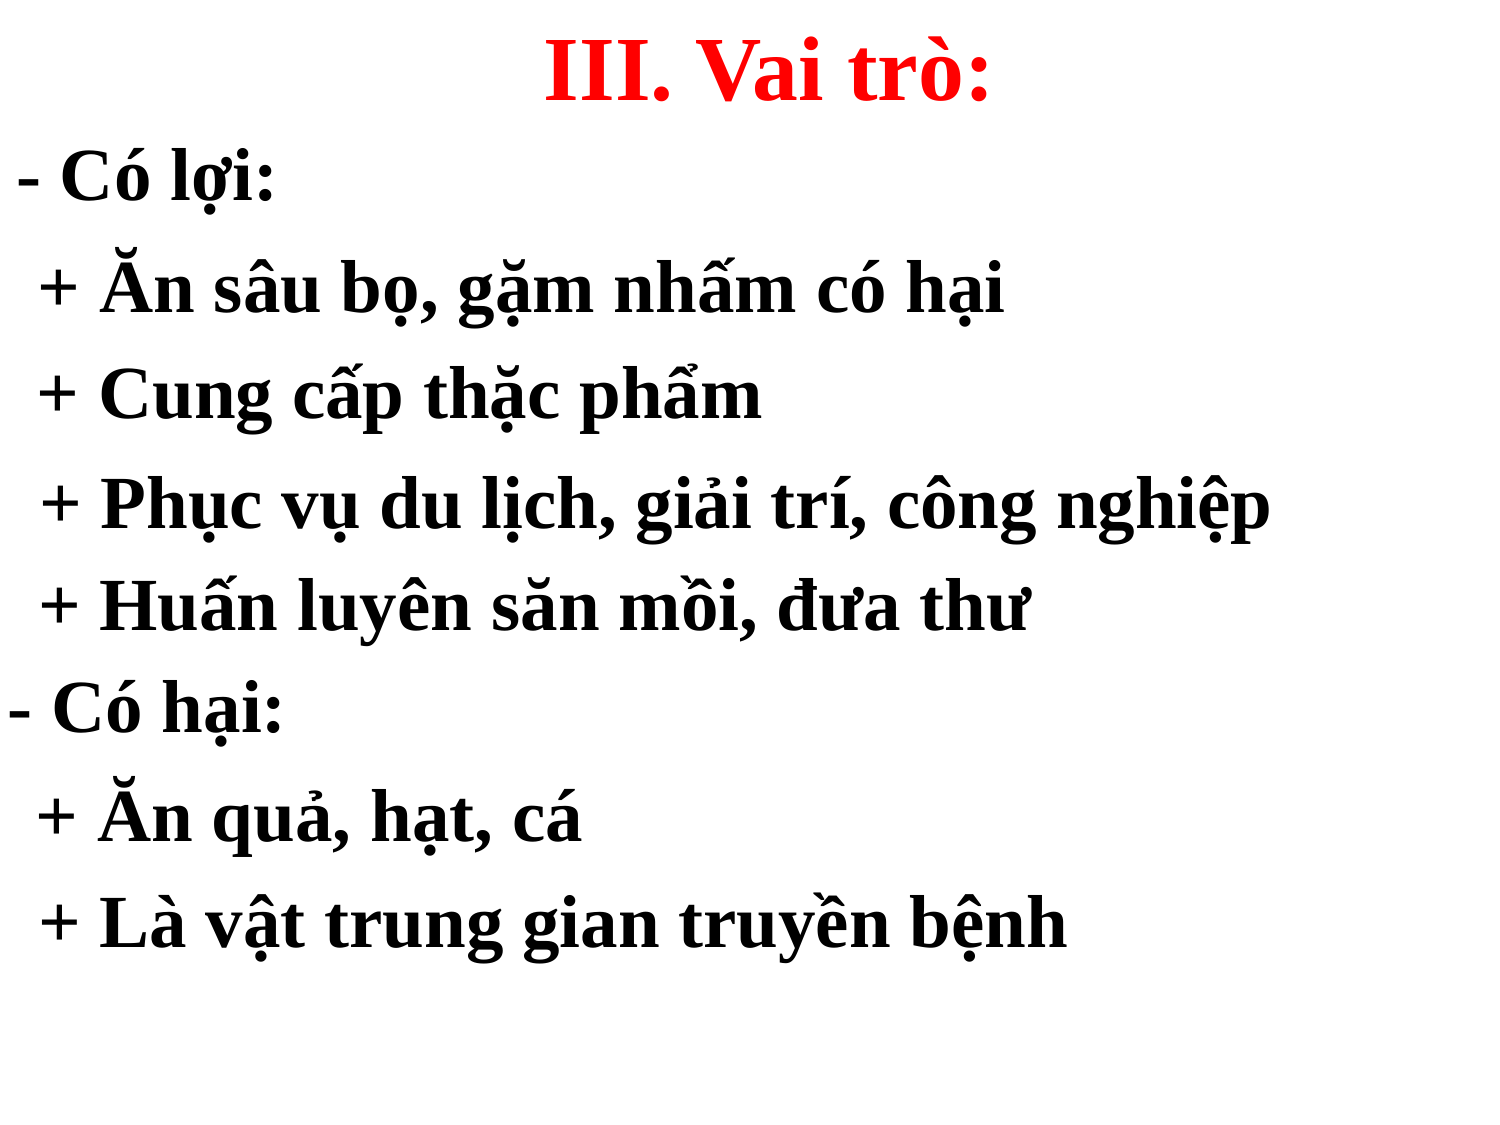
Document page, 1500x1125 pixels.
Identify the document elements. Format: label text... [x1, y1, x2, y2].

text_box III. Vai trò: [0, 1, 1500, 127]
text_box - Có hại: [0, 649, 302, 755]
text_box + Là vật trung gian truyền bệnh [23, 865, 1084, 970]
text_box - Có lợi: [1, 117, 294, 223]
text_box + Huấn luyên săn mồi, đưa thư [23, 548, 1047, 653]
text_box + Phục vụ du lịch, giải trí, công nghiệp [24, 445, 1289, 551]
text_box + Cung cấp thặc phẩm [21, 336, 779, 441]
text_box + Ăn quả, hạt, cá [21, 758, 599, 864]
text_box + Ăn sâu bọ, gặm nhấm có hại [23, 230, 1022, 335]
